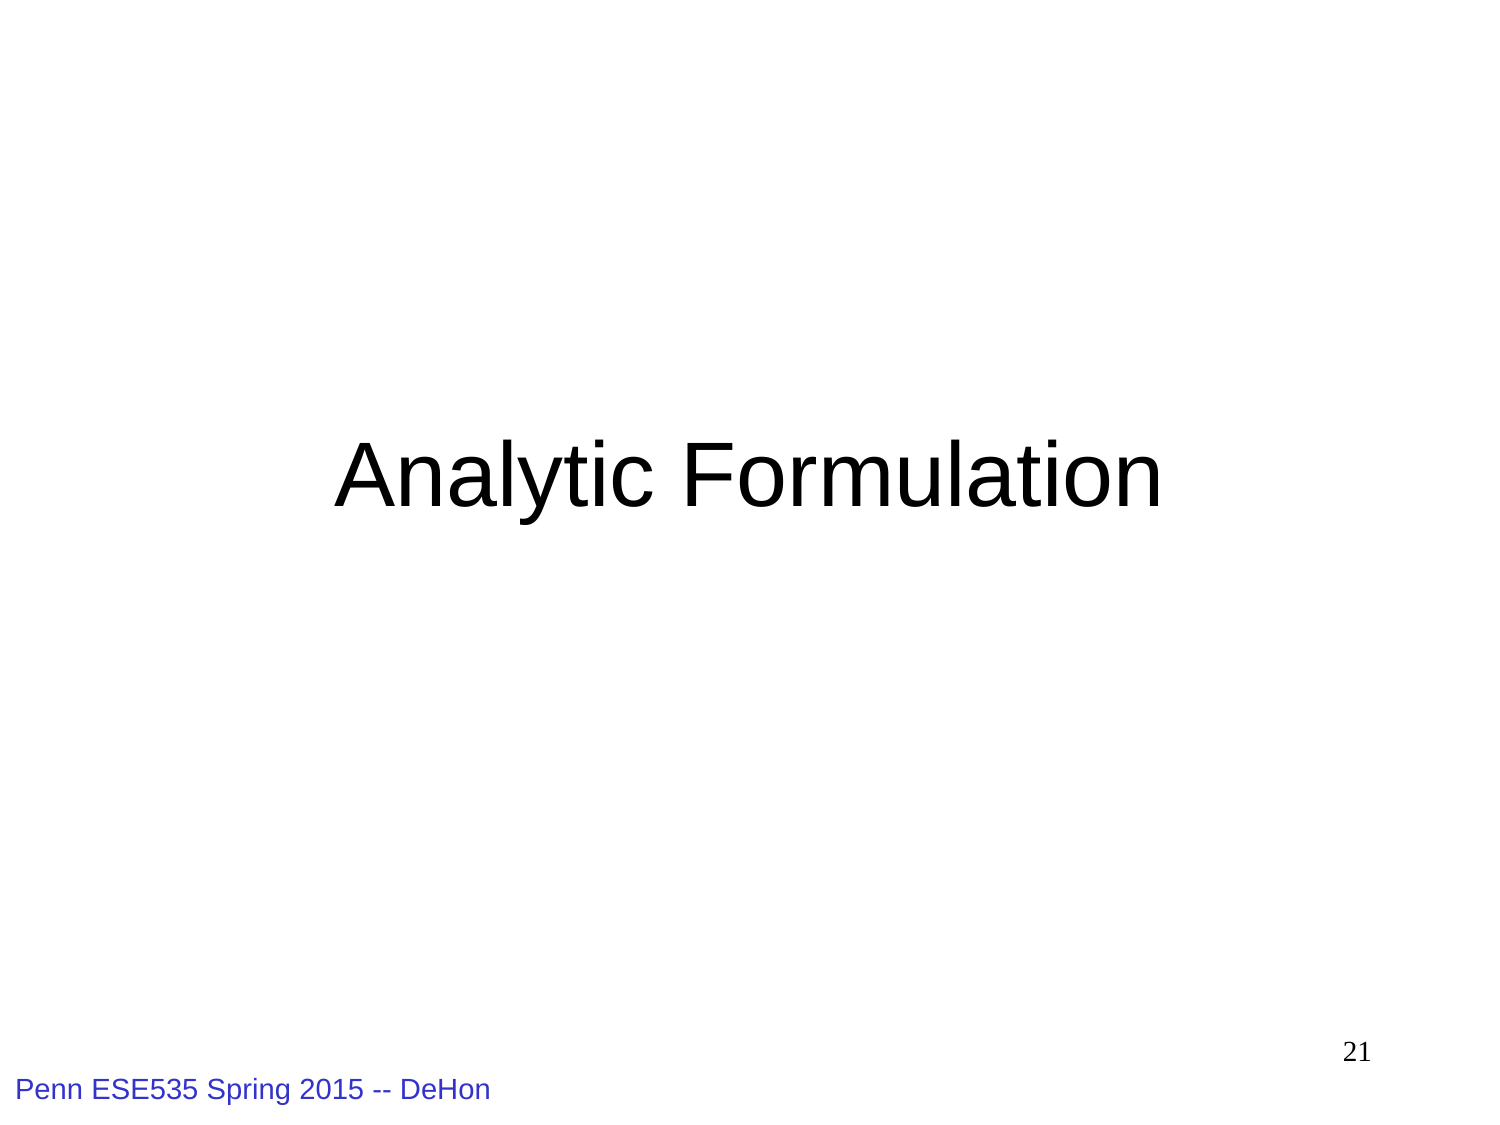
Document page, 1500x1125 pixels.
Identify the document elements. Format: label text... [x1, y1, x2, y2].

slide_number Penn ESE535 Spring 2015 -- DeHon [0, 1062, 576, 1125]
slide_number 21 [1074, 1024, 1388, 1101]
title Analytic Formulation [112, 349, 1388, 591]
